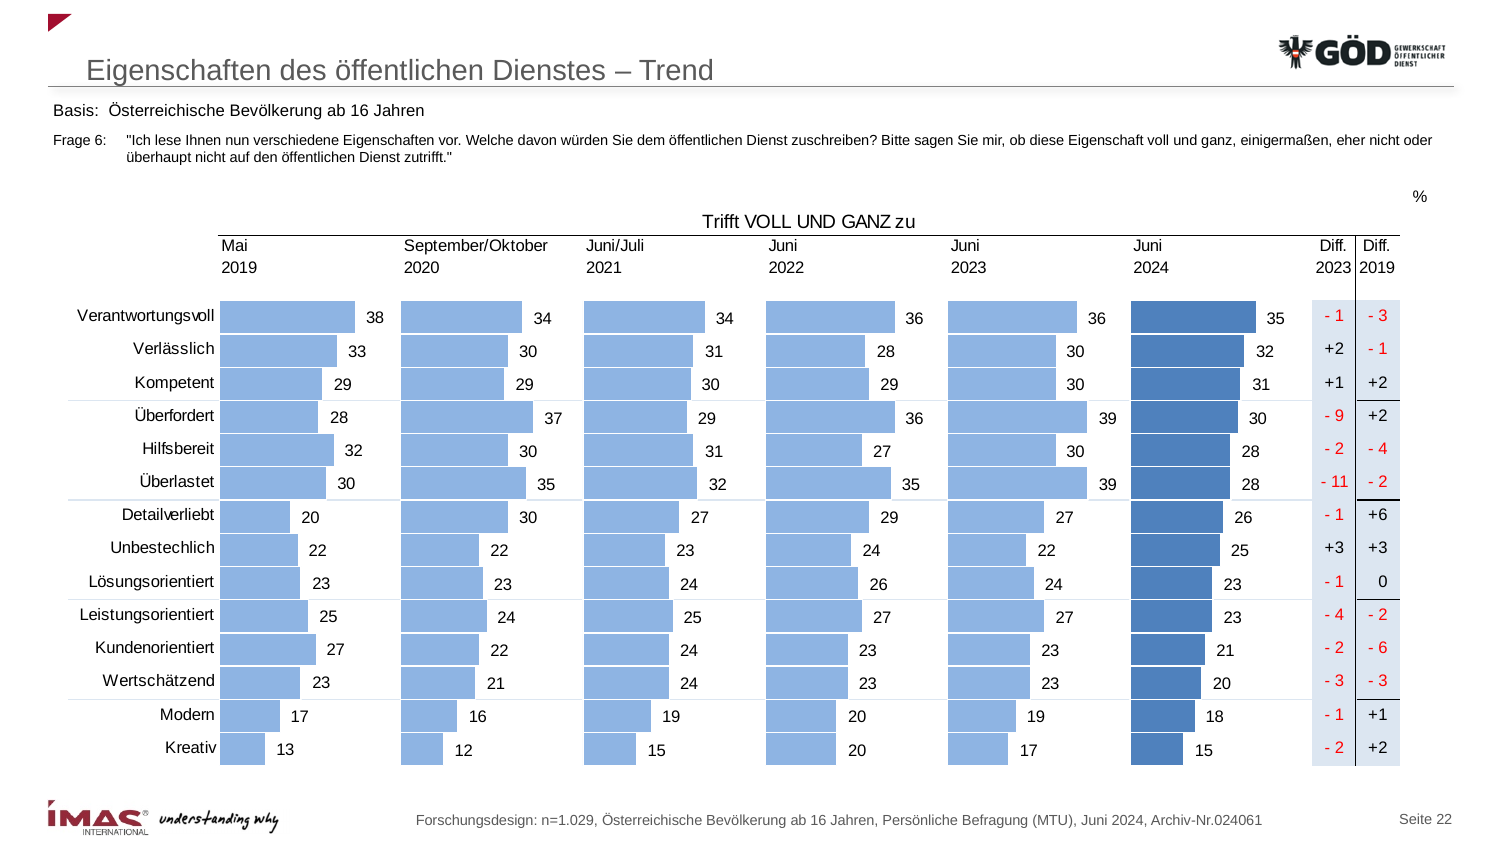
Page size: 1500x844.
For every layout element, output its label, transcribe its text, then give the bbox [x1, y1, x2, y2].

picture [1306, 20, 1453, 84]
picture [67, 186, 1433, 789]
picture [47, 799, 149, 836]
list Basis: Österreichische Bevölkerung ab 16 Jahren [53, 95, 1459, 125]
title Eigenschaften des öffentlichen Dienstes – Trend [71, 15, 1306, 86]
picture [159, 809, 290, 834]
list Frage 6: "Ich lese Ihnen nun verschiedene Eigenschaften vor. Welche davon würden Sie dem öffentlichen Dienst zuschreiben? Bitte sagen Sie mir, ob diese Eigenschaft voll und ganz, einigermaßen, eher nicht oder überhaupt nicht auf den öffentlichen Dienst zutrifft." [53, 125, 1459, 174]
